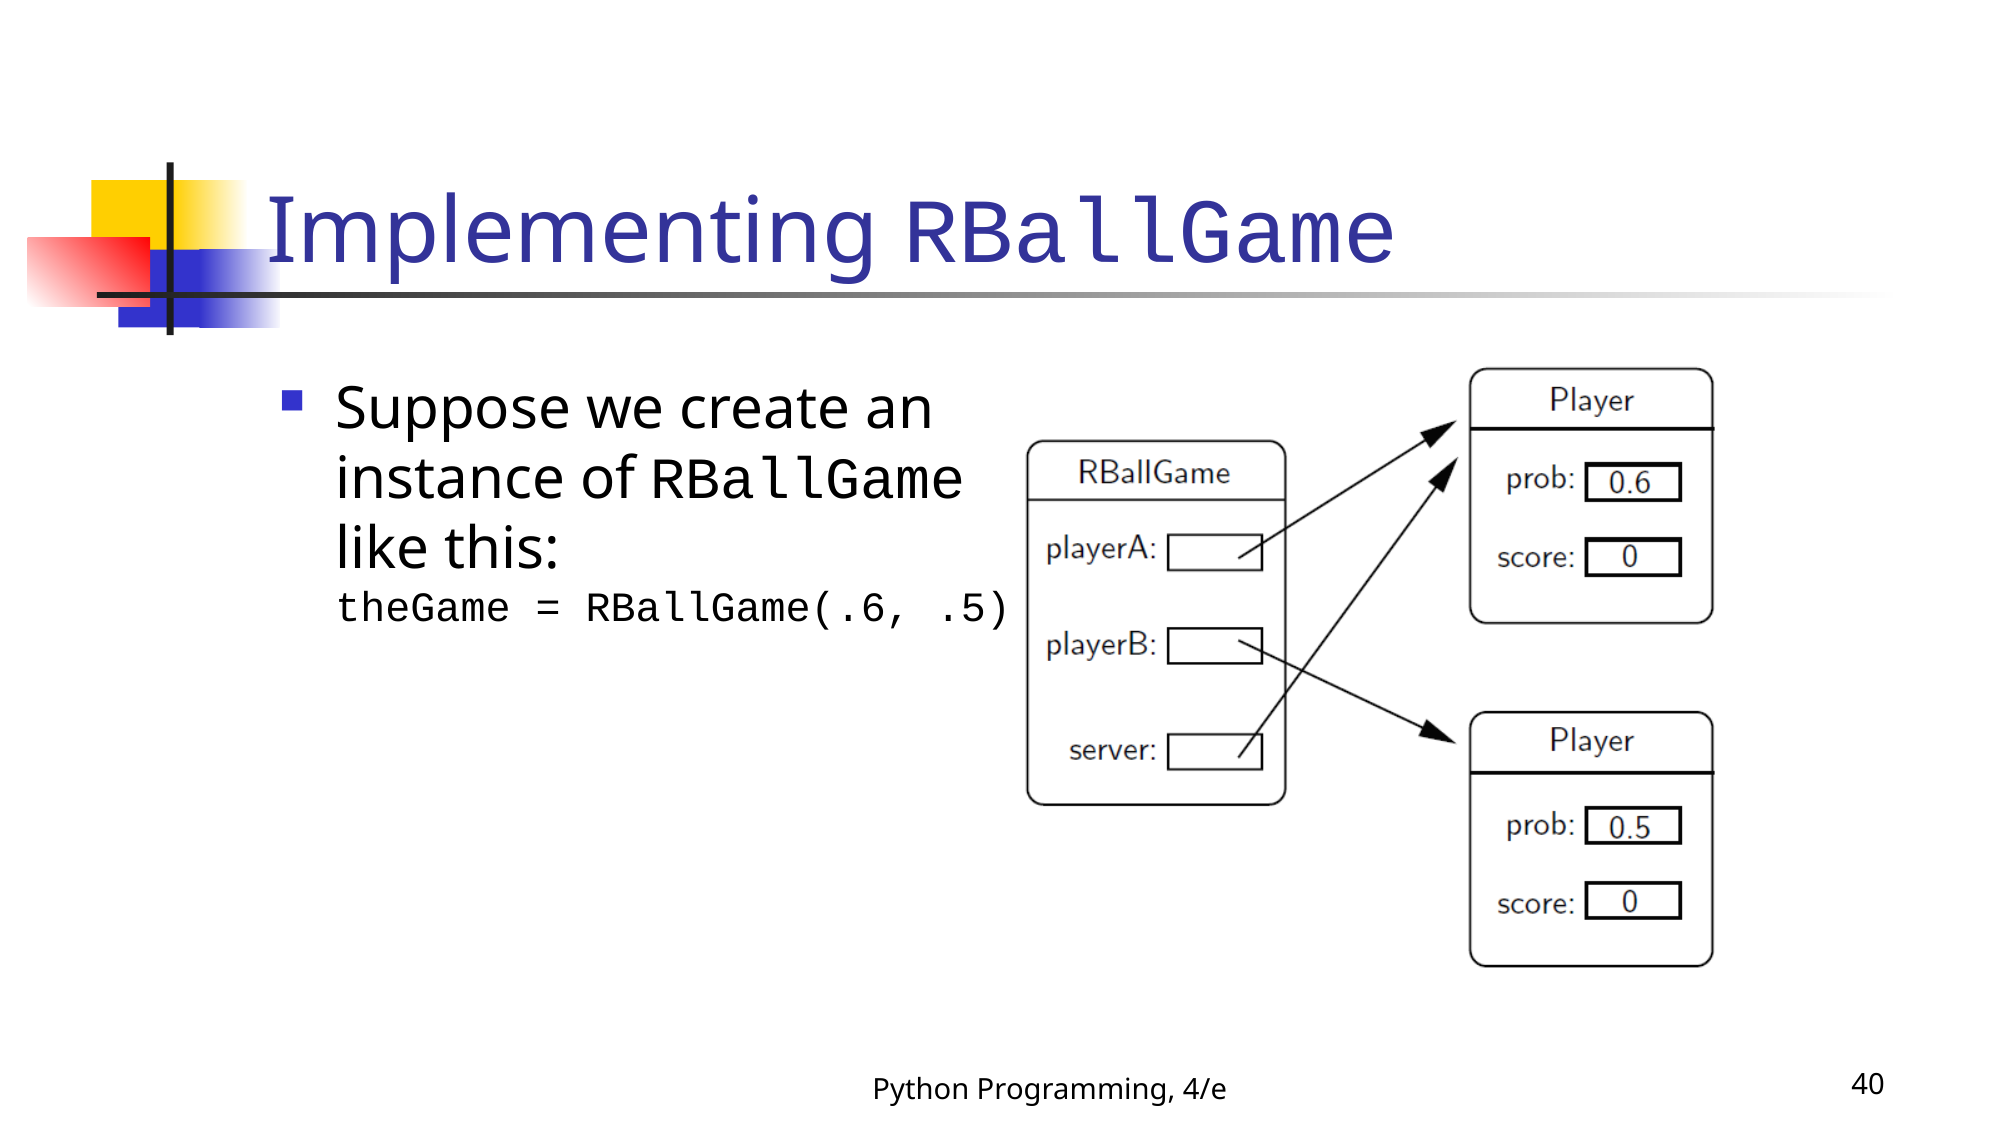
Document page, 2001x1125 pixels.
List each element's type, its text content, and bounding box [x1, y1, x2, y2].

title Implementing RBallGame [251, 101, 1957, 289]
list Suppose we create an instance of RBallGame like this: theGame = RBallGame(.6, .5) [264, 362, 1040, 1038]
slide_number 40 [1483, 1037, 1901, 1113]
footer Python Programming, 4/e [733, 1037, 1367, 1113]
picture [1021, 362, 1727, 976]
